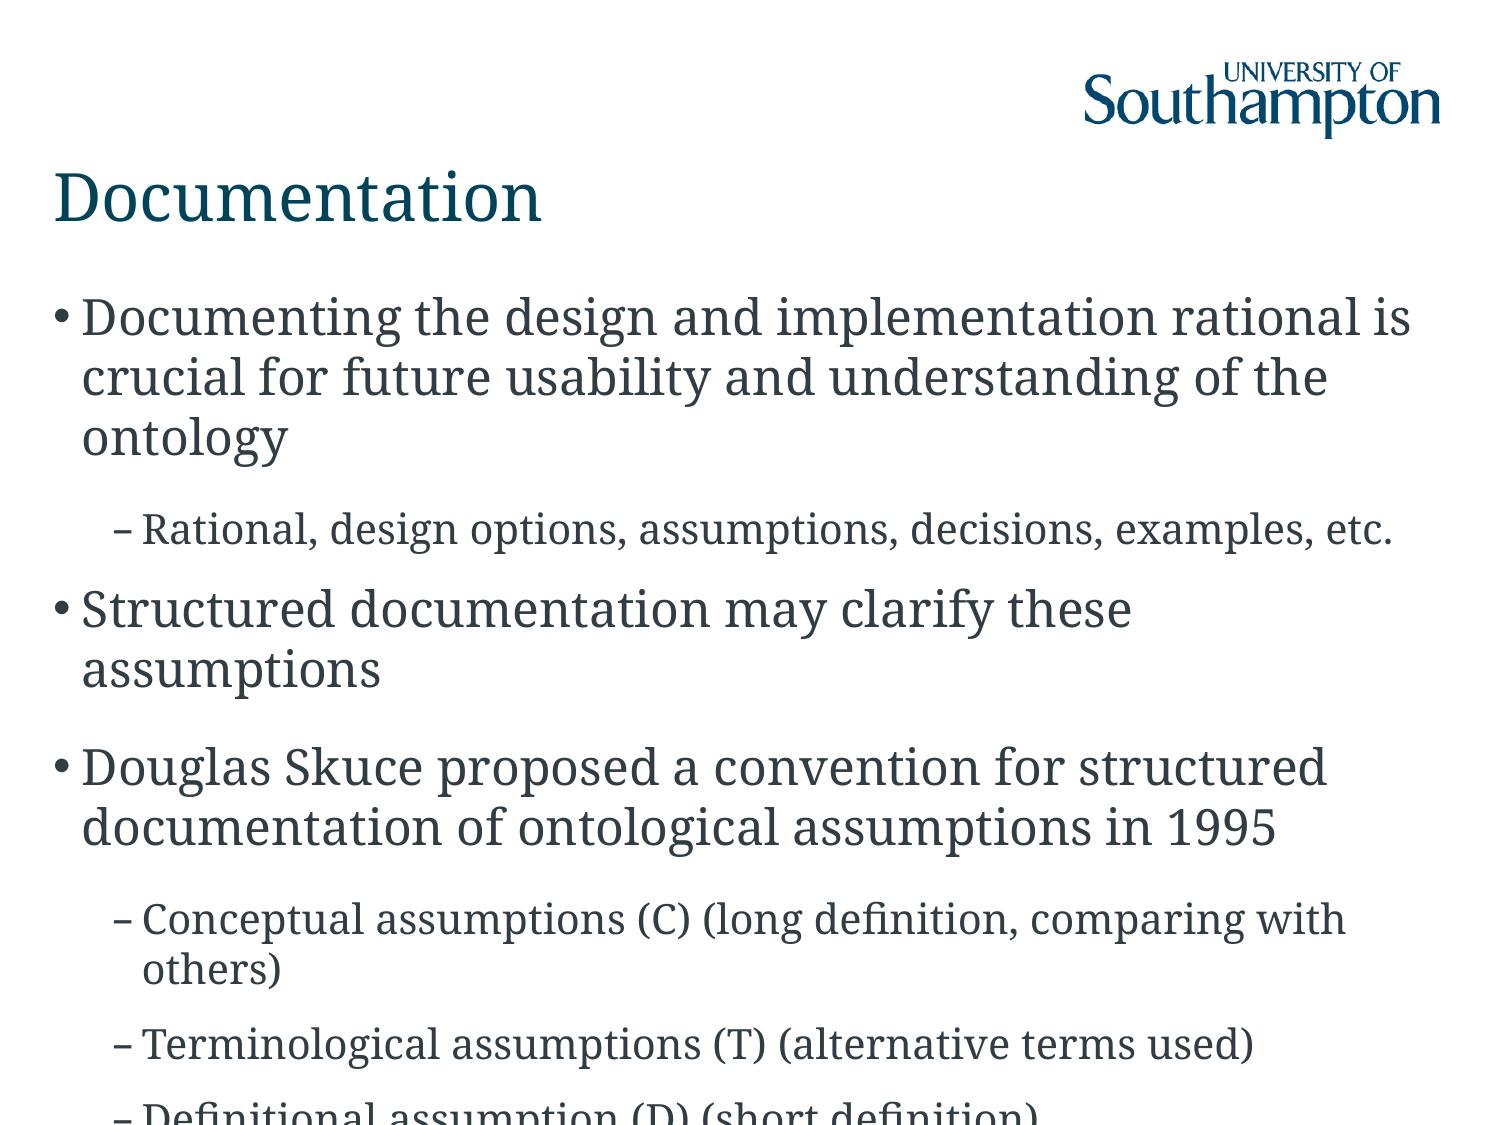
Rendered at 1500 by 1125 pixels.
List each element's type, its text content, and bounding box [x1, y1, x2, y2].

list Documenting the design and implementation rational is crucial for future usability and understanding of the ontology Rational, design options, assumptions, decisions, examples, etc. Structured documentation may clarify these assumptions Douglas Skuce proposed a convention for structured documentation of ontological assumptions in 1995 Conceptual assumptions (C) (long definition, comparing with others) Terminological assumptions (T) (alternative terms used) Definitional assumption (D) (short definition) Examples (E) [52, 277, 1448, 1011]
picture [1085, 62, 1440, 139]
title Documentation [52, 147, 1448, 255]
